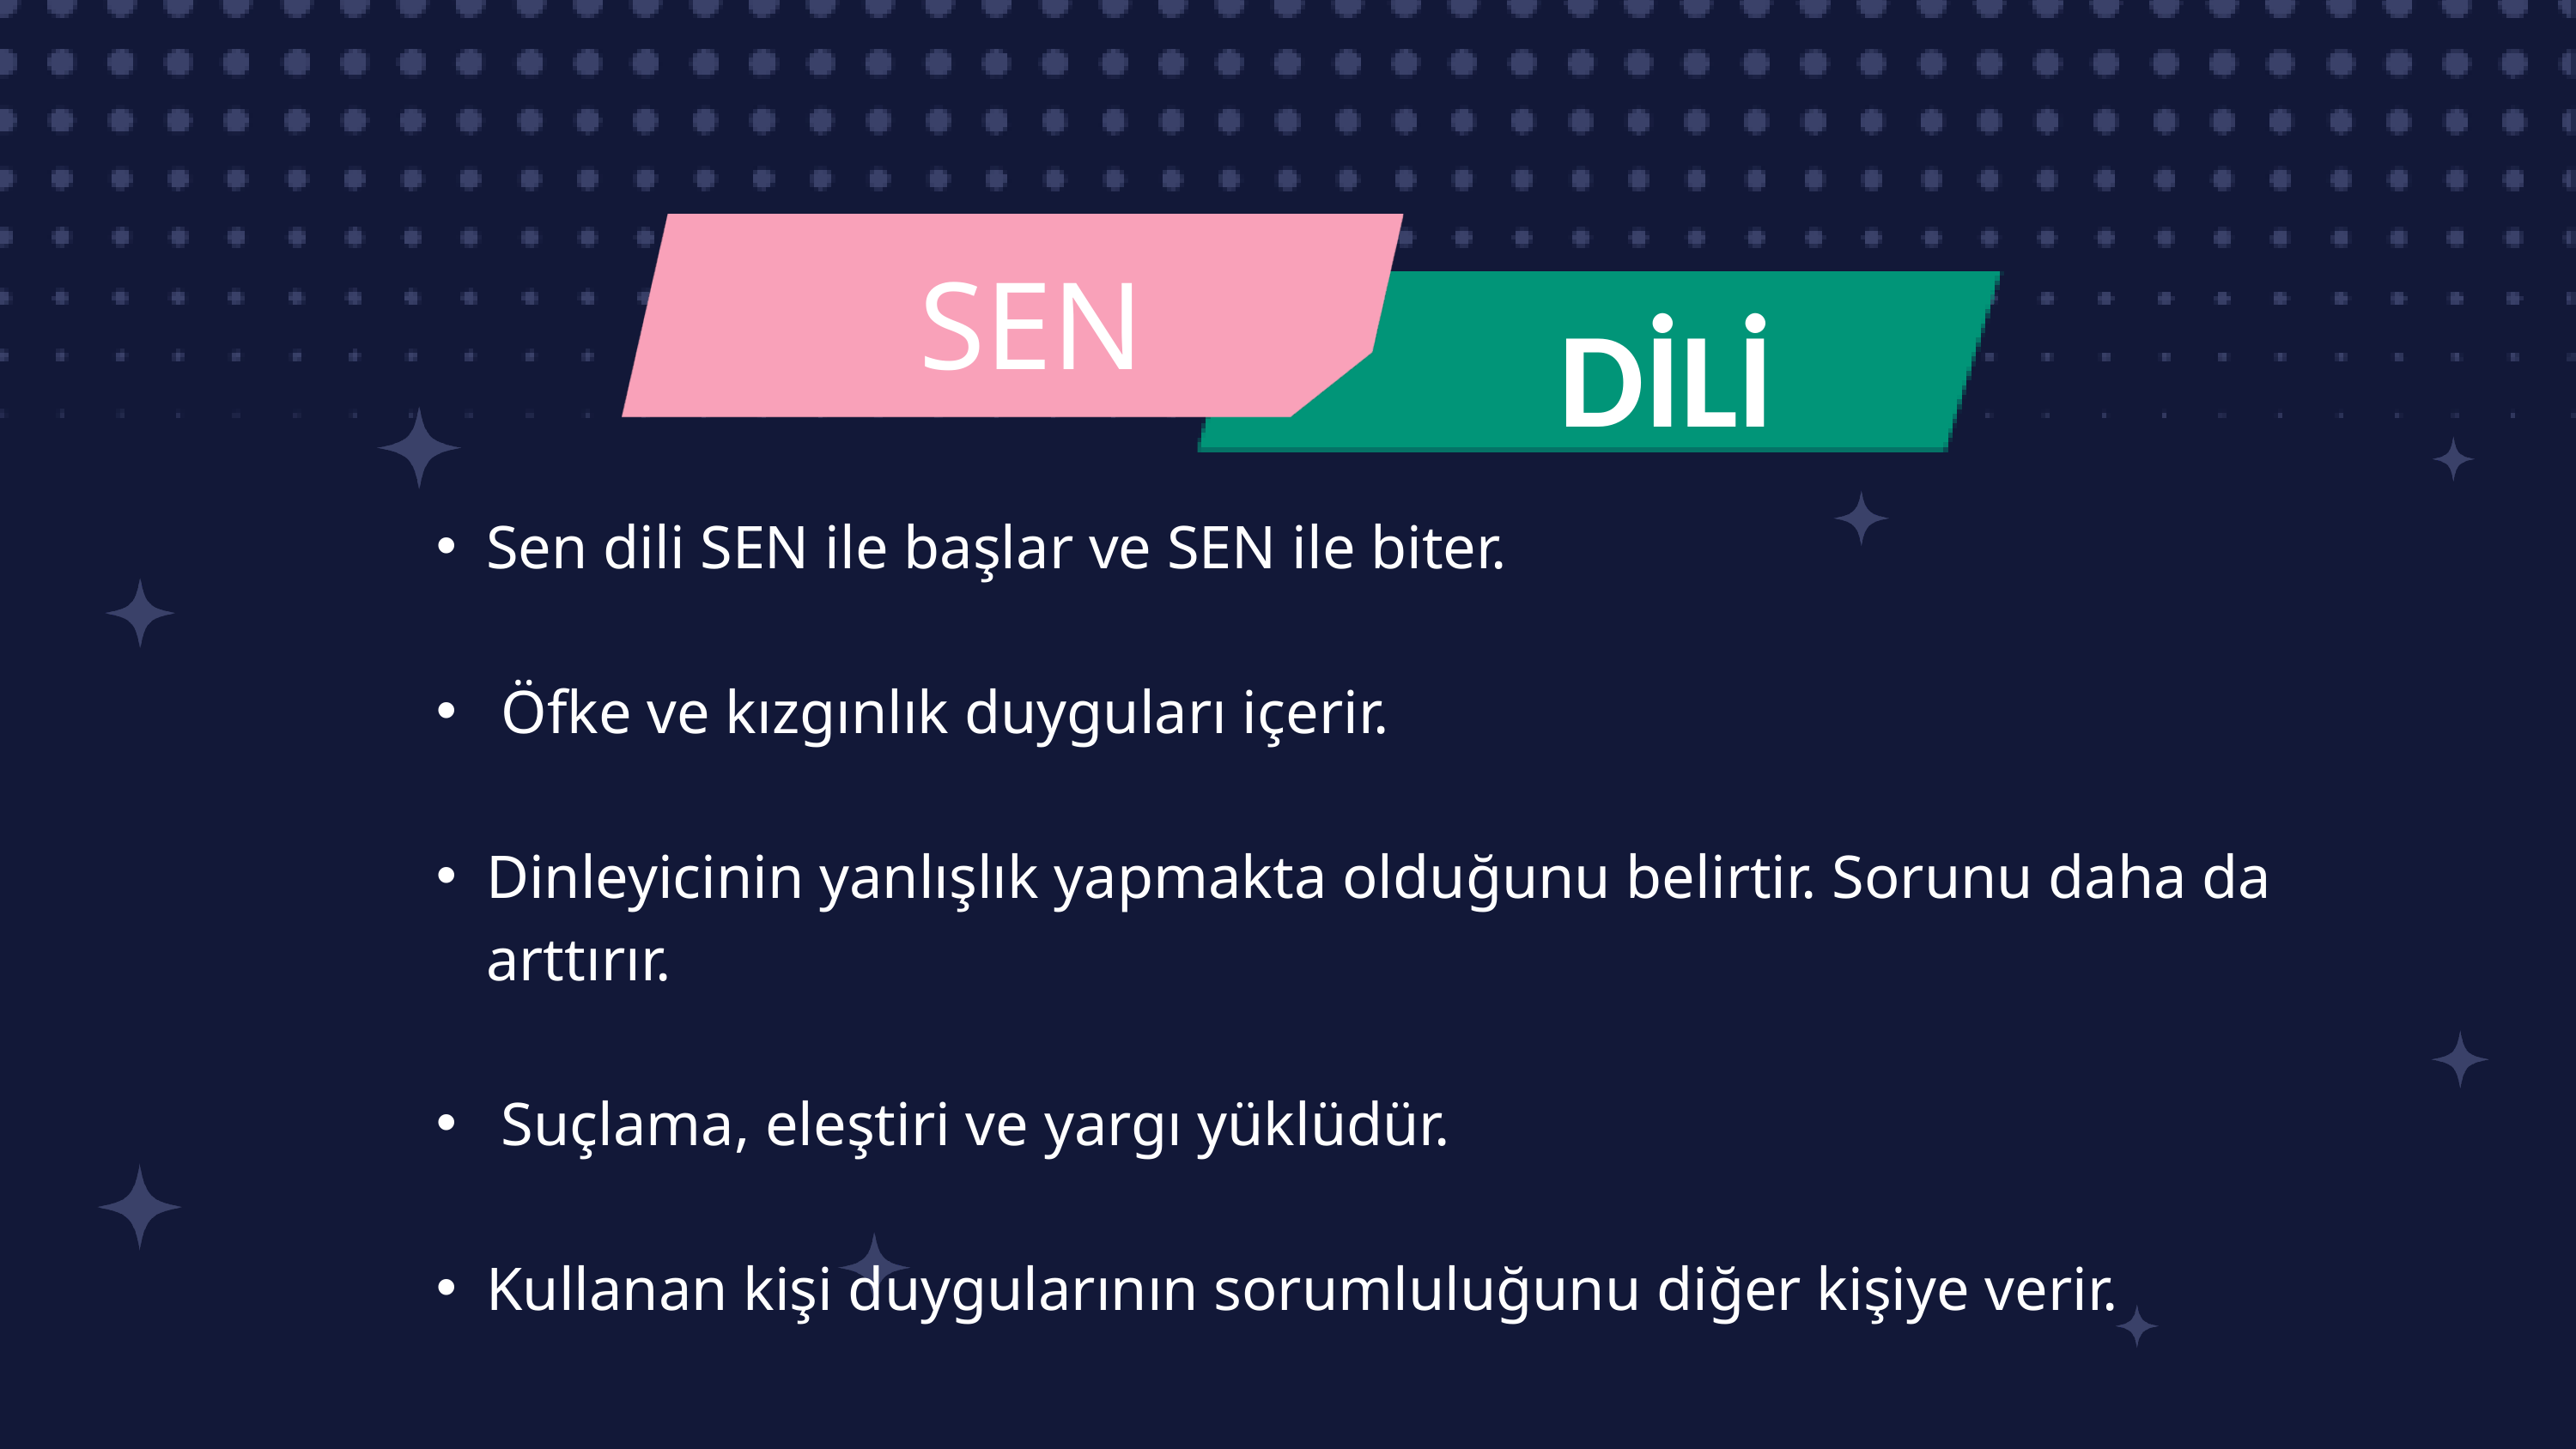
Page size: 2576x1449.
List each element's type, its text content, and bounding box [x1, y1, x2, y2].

text_box [104, 577, 176, 649]
text_box [2431, 1030, 2489, 1088]
text_box [1832, 489, 1890, 498]
text_box [2431, 436, 2476, 482]
text_box Sen dili SEN ile başlar ve SEN ile biter. Öfke ve kızgınlık duyguları içerir. Dinleyicinin yanlışlık yapmakta olduğunu belirtir. Sorunu daha da arttırır. Suçlama, eleştiri ve yargı yüklüdür. Kullanan kişi duygularının sorumluluğunu diğer kişiye verir. [386, 498, 2358, 1449]
text_box [622, 214, 1404, 418]
text_box [96, 1163, 183, 1251]
text_box [0, 0, 2576, 418]
text_box [376, 405, 462, 490]
text_box SEN [669, 225, 1394, 394]
text_box DİLİ [1371, 264, 1962, 454]
text_box [1197, 418, 1371, 452]
text_box [1962, 271, 2028, 452]
